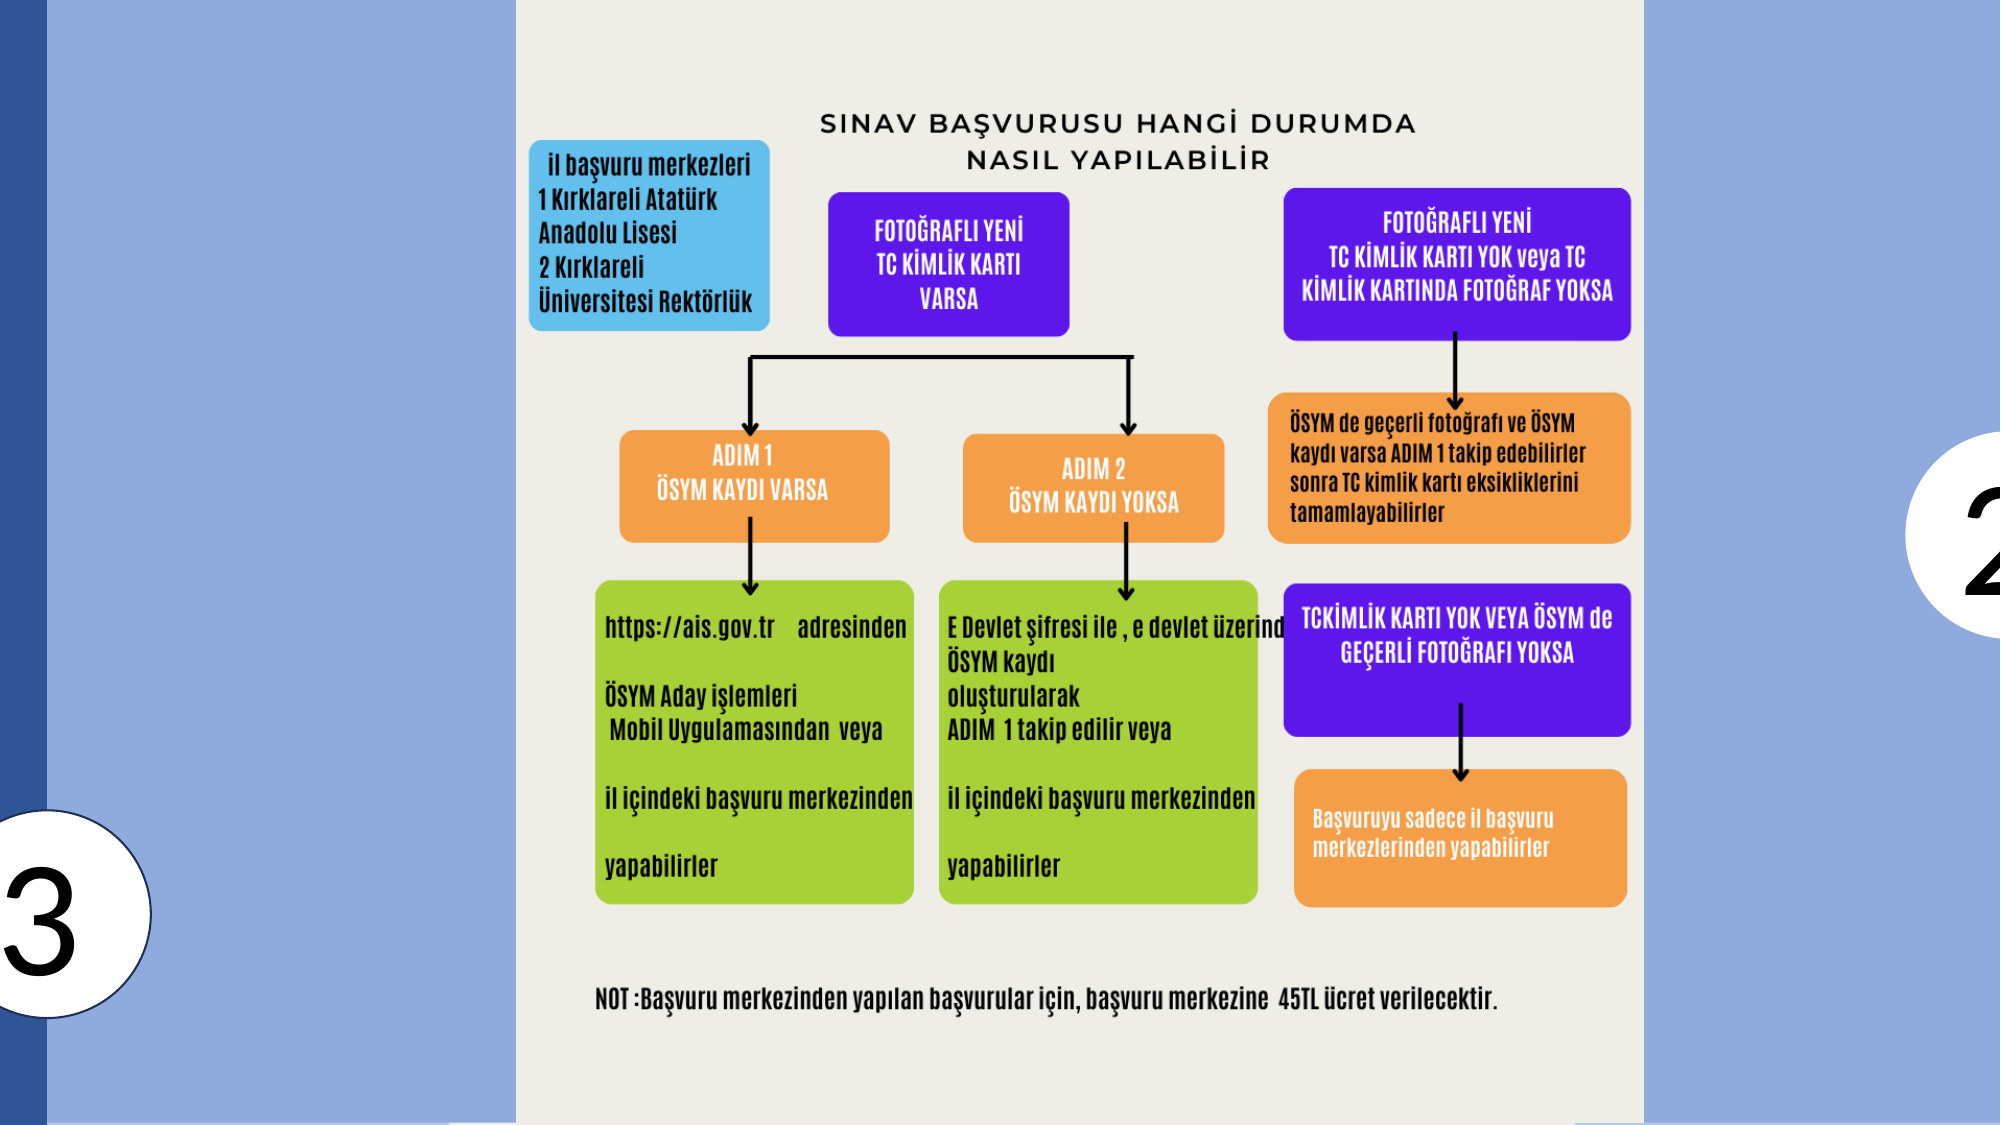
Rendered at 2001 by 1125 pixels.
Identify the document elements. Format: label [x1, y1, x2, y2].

text_box [151, 0, 2000, 1123]
text_box [0, 0, 151, 1125]
